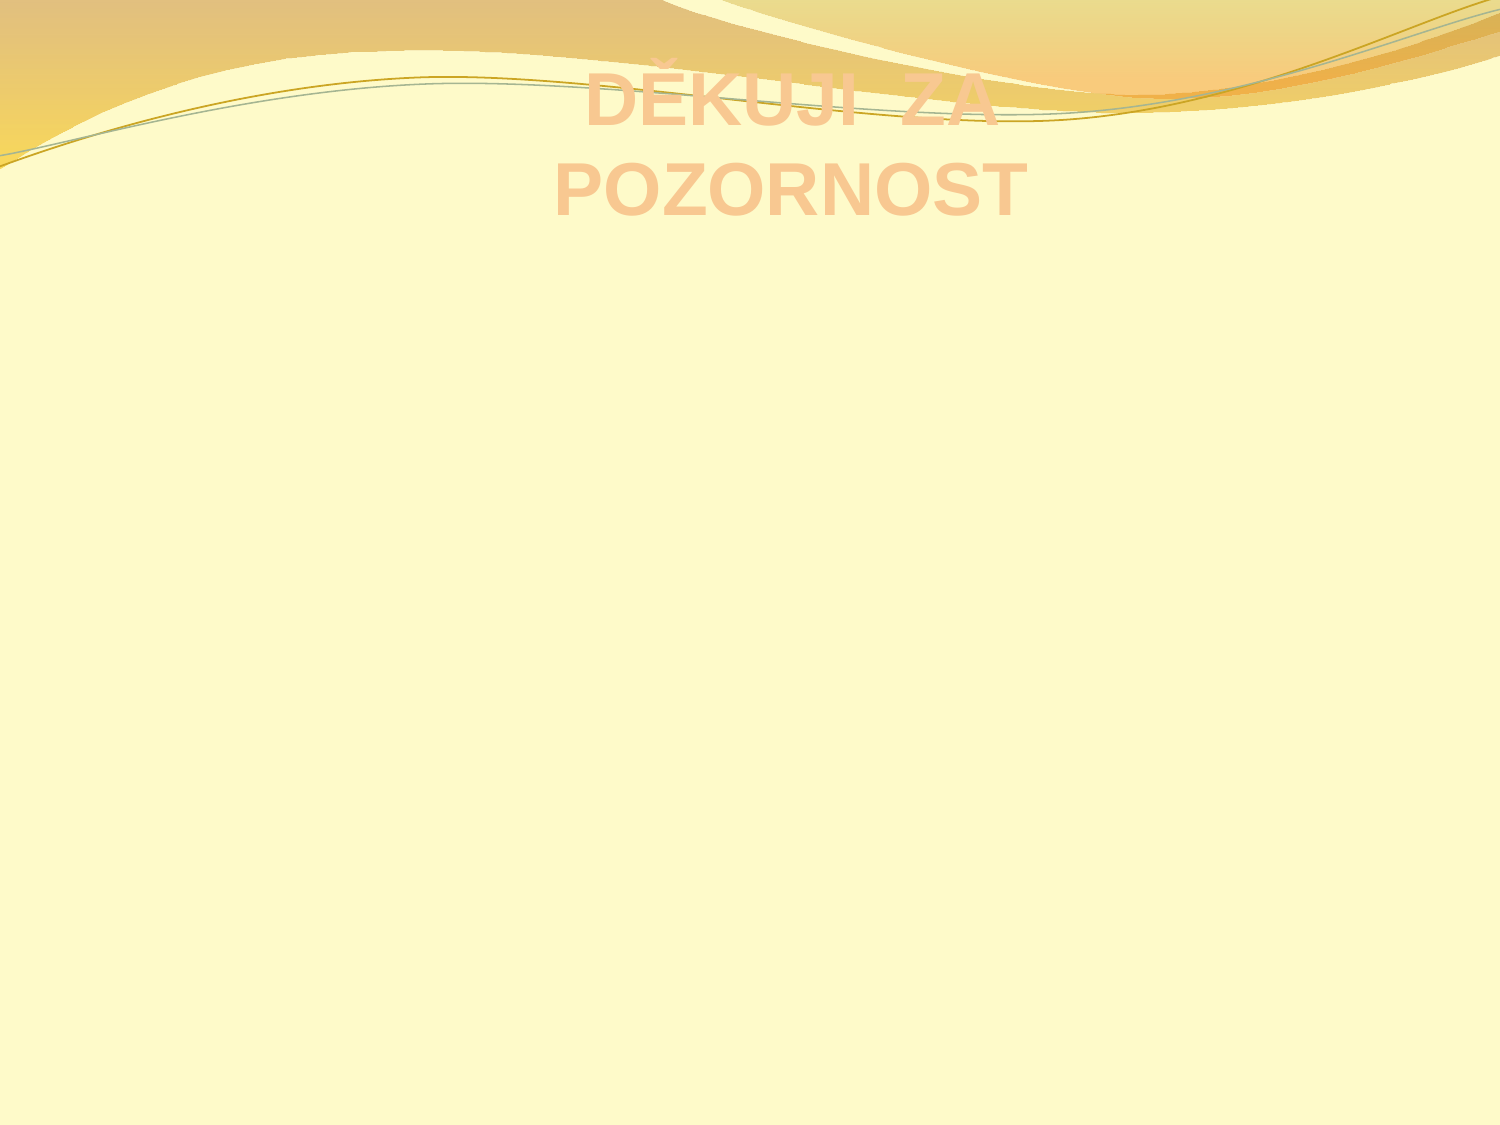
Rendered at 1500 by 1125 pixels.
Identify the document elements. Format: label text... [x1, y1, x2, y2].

text_box DĚKUJI ZA POZORNOST [419, 42, 1164, 238]
